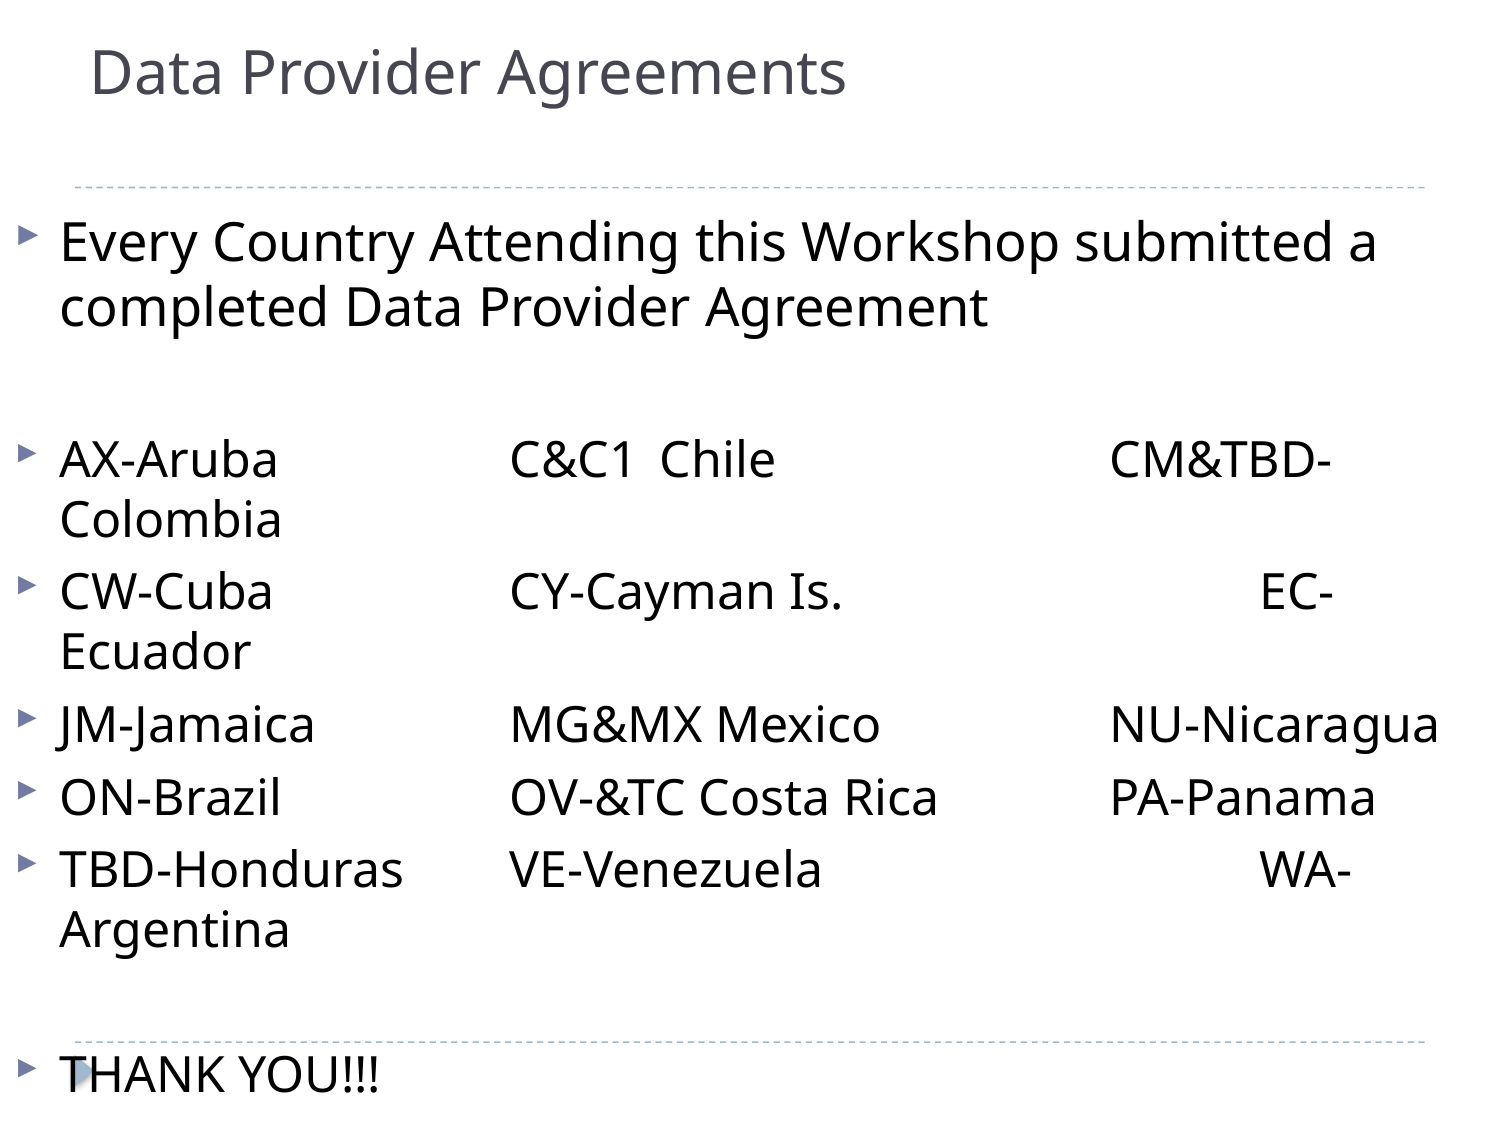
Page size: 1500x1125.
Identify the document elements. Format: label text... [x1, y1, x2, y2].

title Data Provider Agreements [75, 24, 1425, 188]
list Every Country Attending this Workshop submitted a completed Data Provider Agreement AX-Aruba C&C1 Chile CM&TBD-Colombia CW-Cuba CY-Cayman Is. EC-Ecuador JM-Jamaica MG&MX Mexico NU-Nicaragua ON-Brazil OV-&TC Costa Rica PA-Panama TBD-Honduras VE-Venezuela WA-Argentina THANK YOU!!! [0, 200, 1500, 1010]
